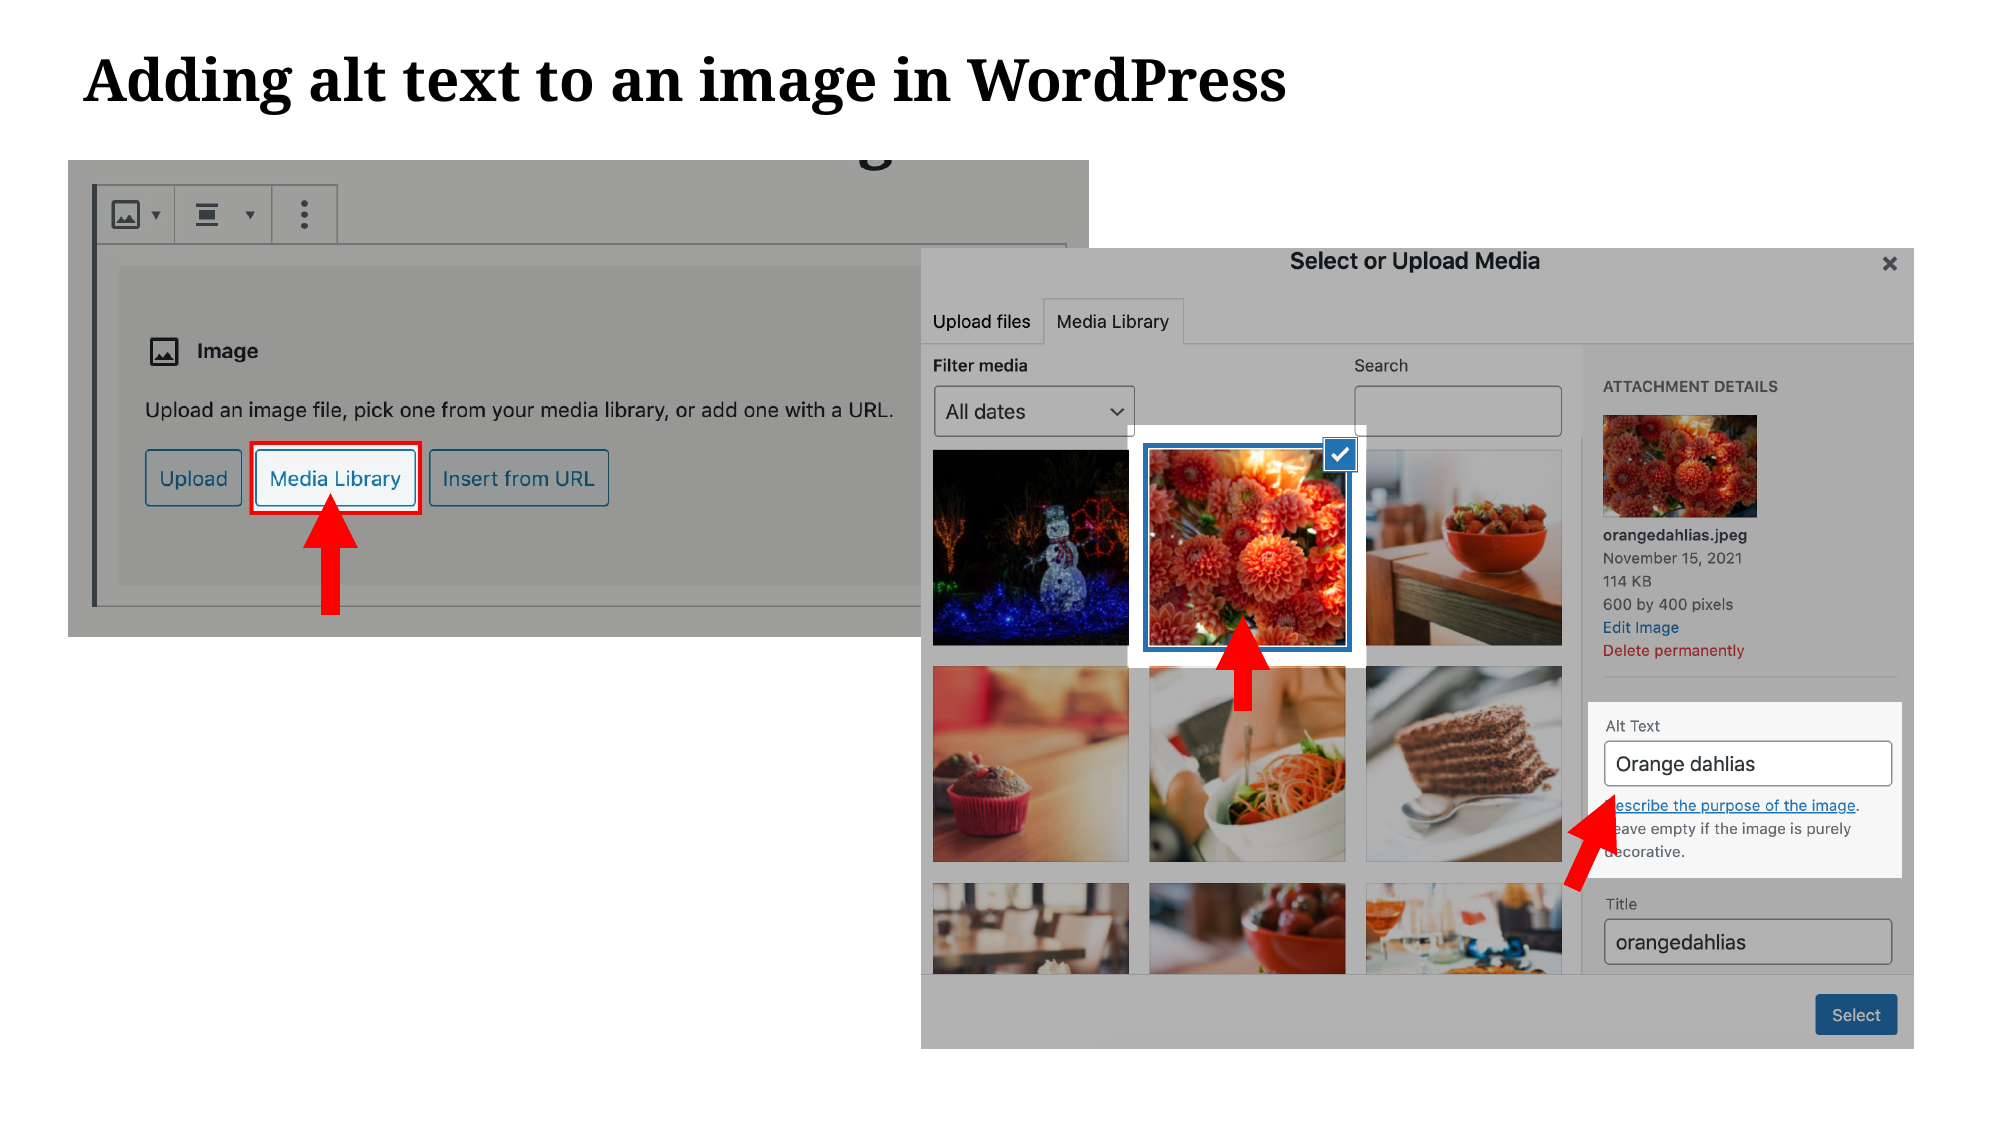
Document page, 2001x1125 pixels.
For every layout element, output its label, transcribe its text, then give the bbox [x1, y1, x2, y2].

picture [68, 160, 1914, 1049]
title Adding alt text to an image in WordPress [68, 43, 1750, 182]
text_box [1571, 794, 1615, 889]
